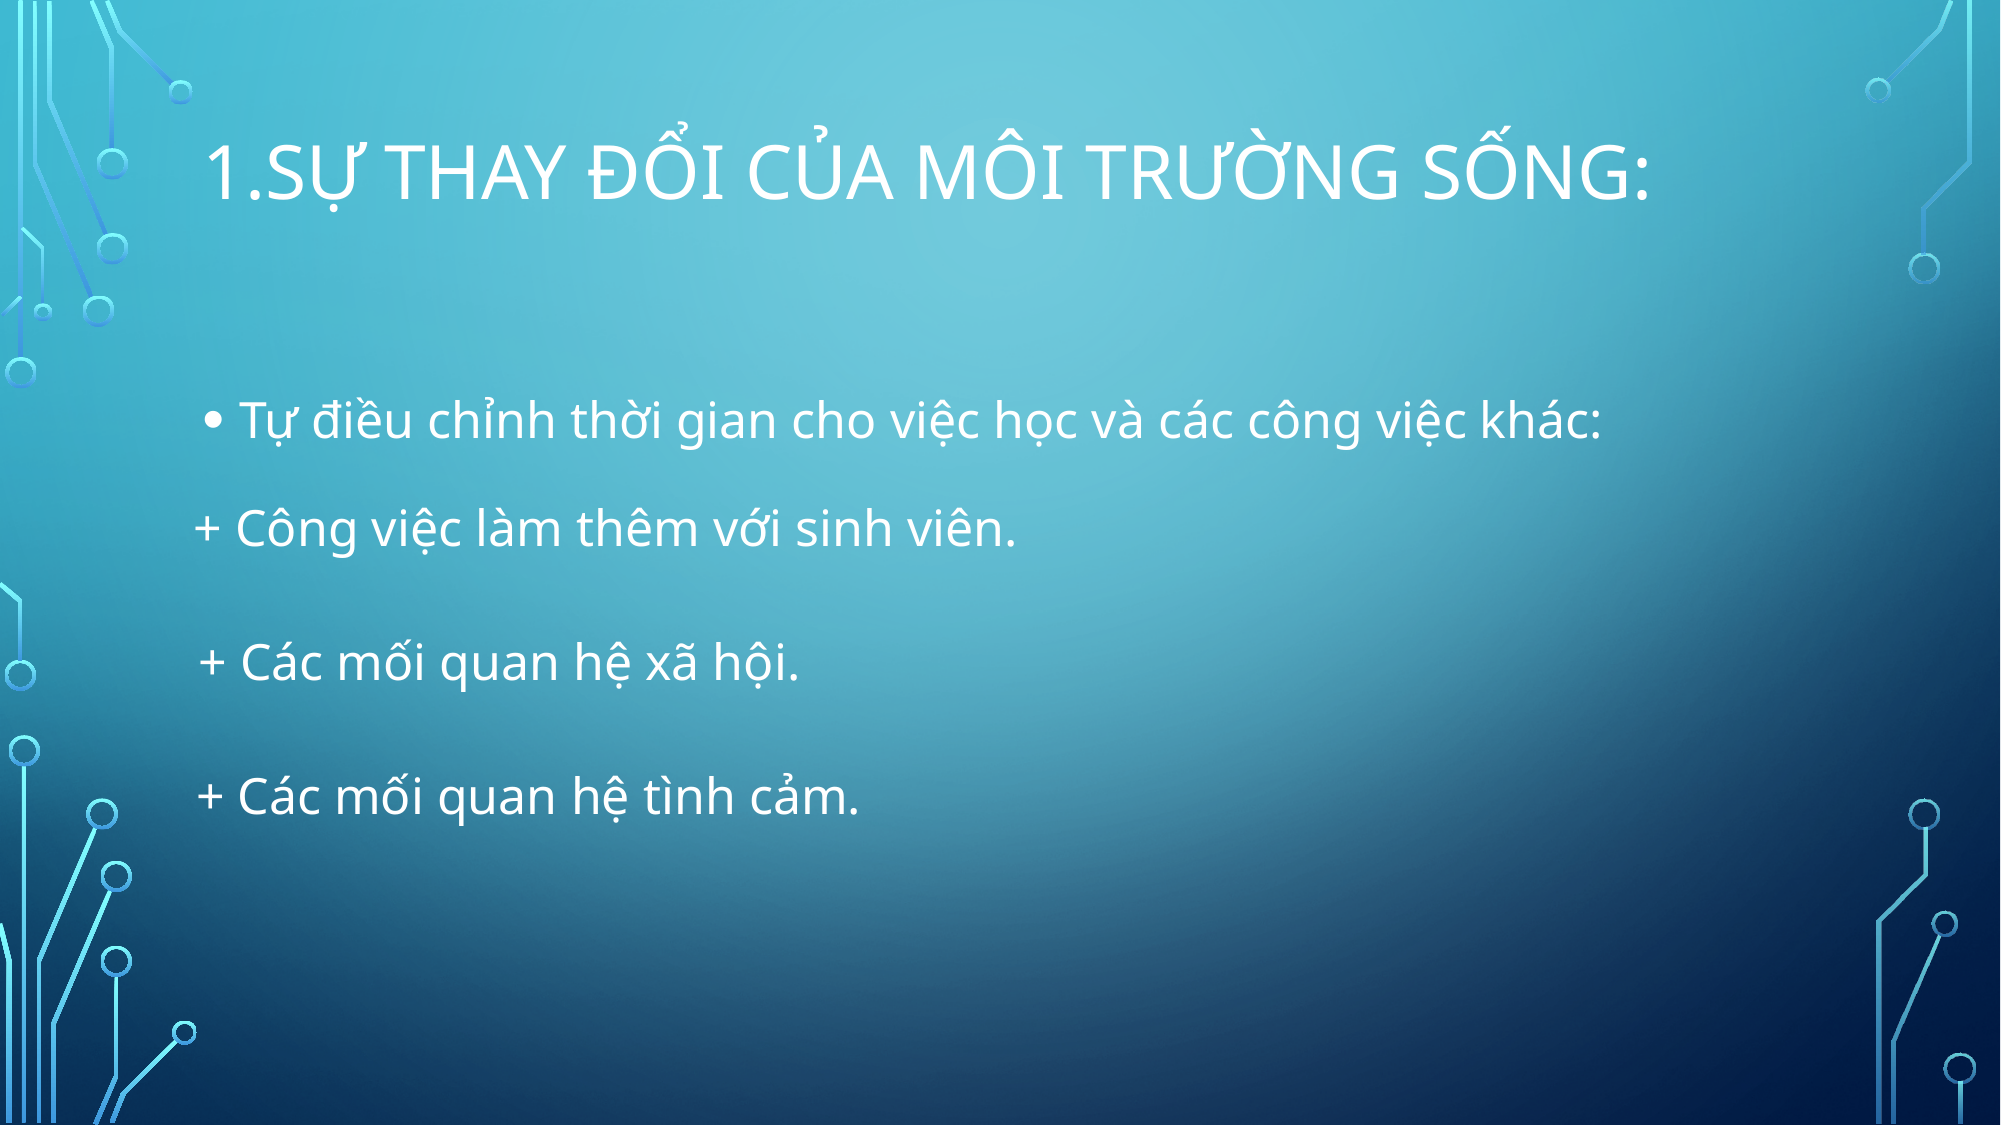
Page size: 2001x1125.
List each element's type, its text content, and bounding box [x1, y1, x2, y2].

text_box + Các mối quan hệ xã hội. [183, 622, 816, 698]
list Tự điều chỉnh thời gian cho việc học và các công việc khác: [187, 369, 1813, 496]
title 1.Sự thay đổi của môi trường sống: [187, 73, 1755, 277]
text_box + Các mối quan hệ tình cảm. [181, 756, 877, 832]
text_box + Công việc làm thêm với sinh viên. [179, 488, 1047, 564]
